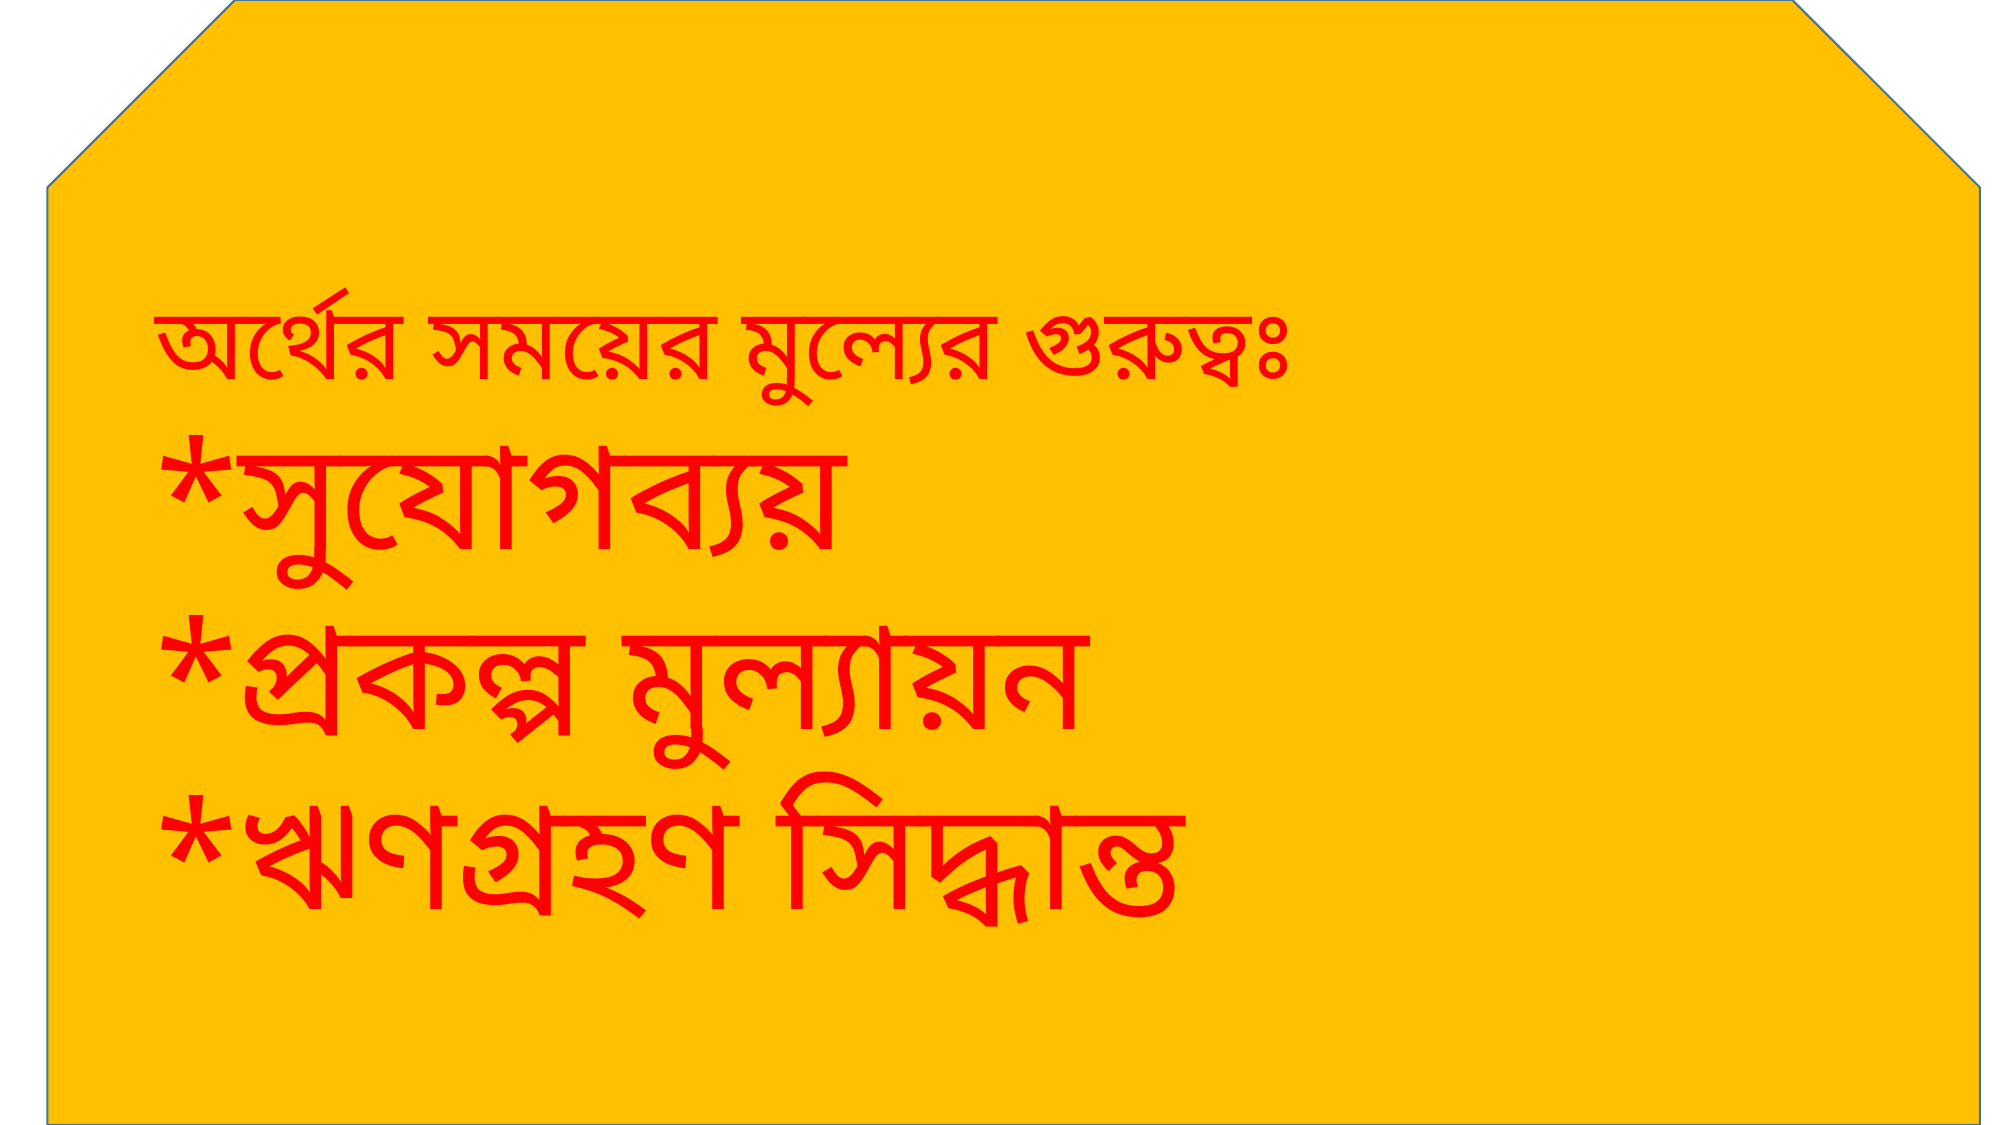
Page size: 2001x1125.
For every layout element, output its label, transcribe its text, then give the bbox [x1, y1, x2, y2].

text_box অর্থের সময়ের মুল্যের গুরুত্বঃ *সুযোগব্যয় *প্রকল্প মুল্যায়ন *ঋণগ্রহণ সিদ্ধান্ত [46, 0, 1981, 1125]
